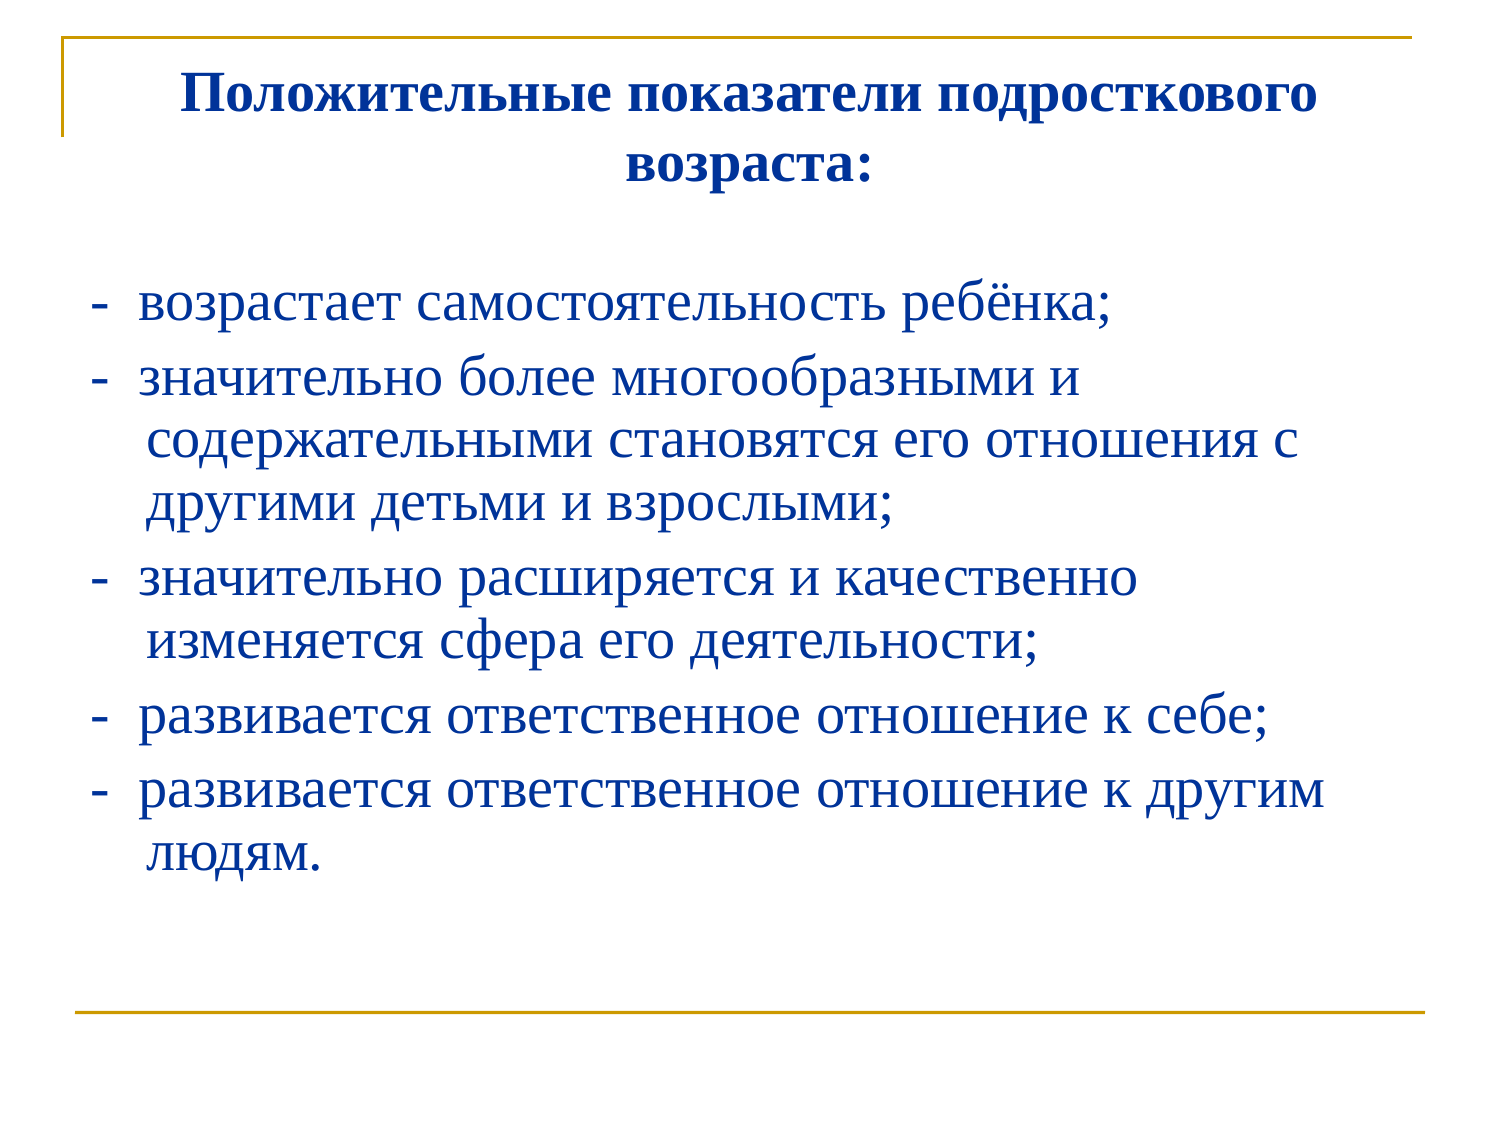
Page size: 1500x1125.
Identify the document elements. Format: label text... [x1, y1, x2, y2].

title Положительные показатели подросткового возраста: [74, 45, 1426, 233]
list - возрастает самостоятельность ребёнка; - значительно более многообразными и содержательными становятся его отношения с другими детьми и взрослыми; - значительно расширяется и качественно изменяется сфера его деятельности; - развивается ответственное отношение к себе; - развивается ответственное отношение к другим людям. [74, 262, 1426, 1006]
